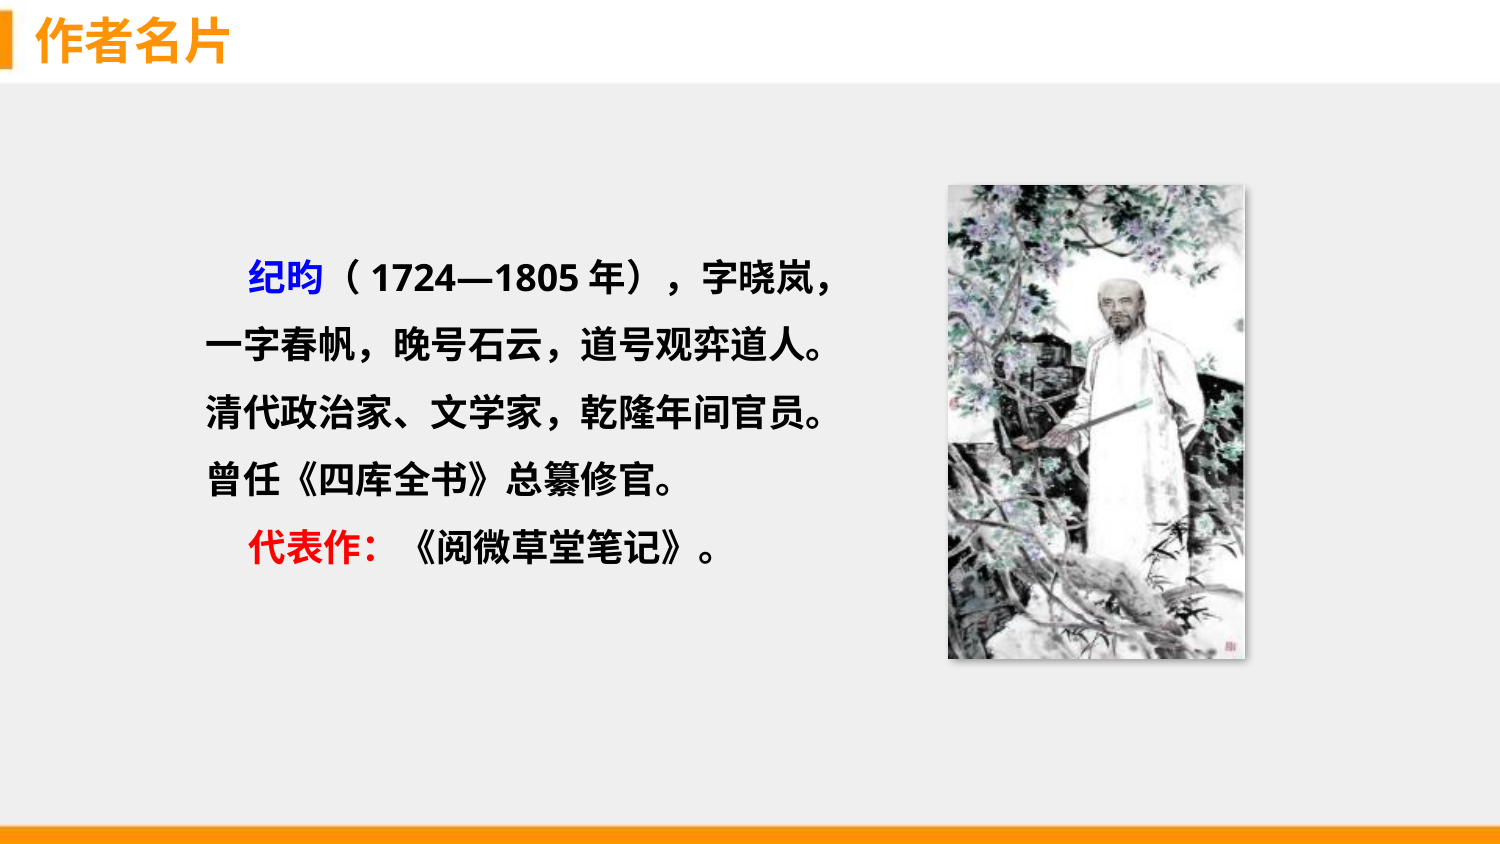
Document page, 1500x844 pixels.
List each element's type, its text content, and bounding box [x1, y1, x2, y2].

picture [0, 0, 1500, 844]
text_box 纪昀（1724—1805年），字晓岚，一字春帆，晚号石云，道号观弈道人。清代政治家、文学家，乾隆年间官员。曾任《四库全书》总纂修官。 代表作：《阅微草堂笔记》。 [191, 223, 891, 576]
text_box 作者名片 [19, 0, 799, 80]
